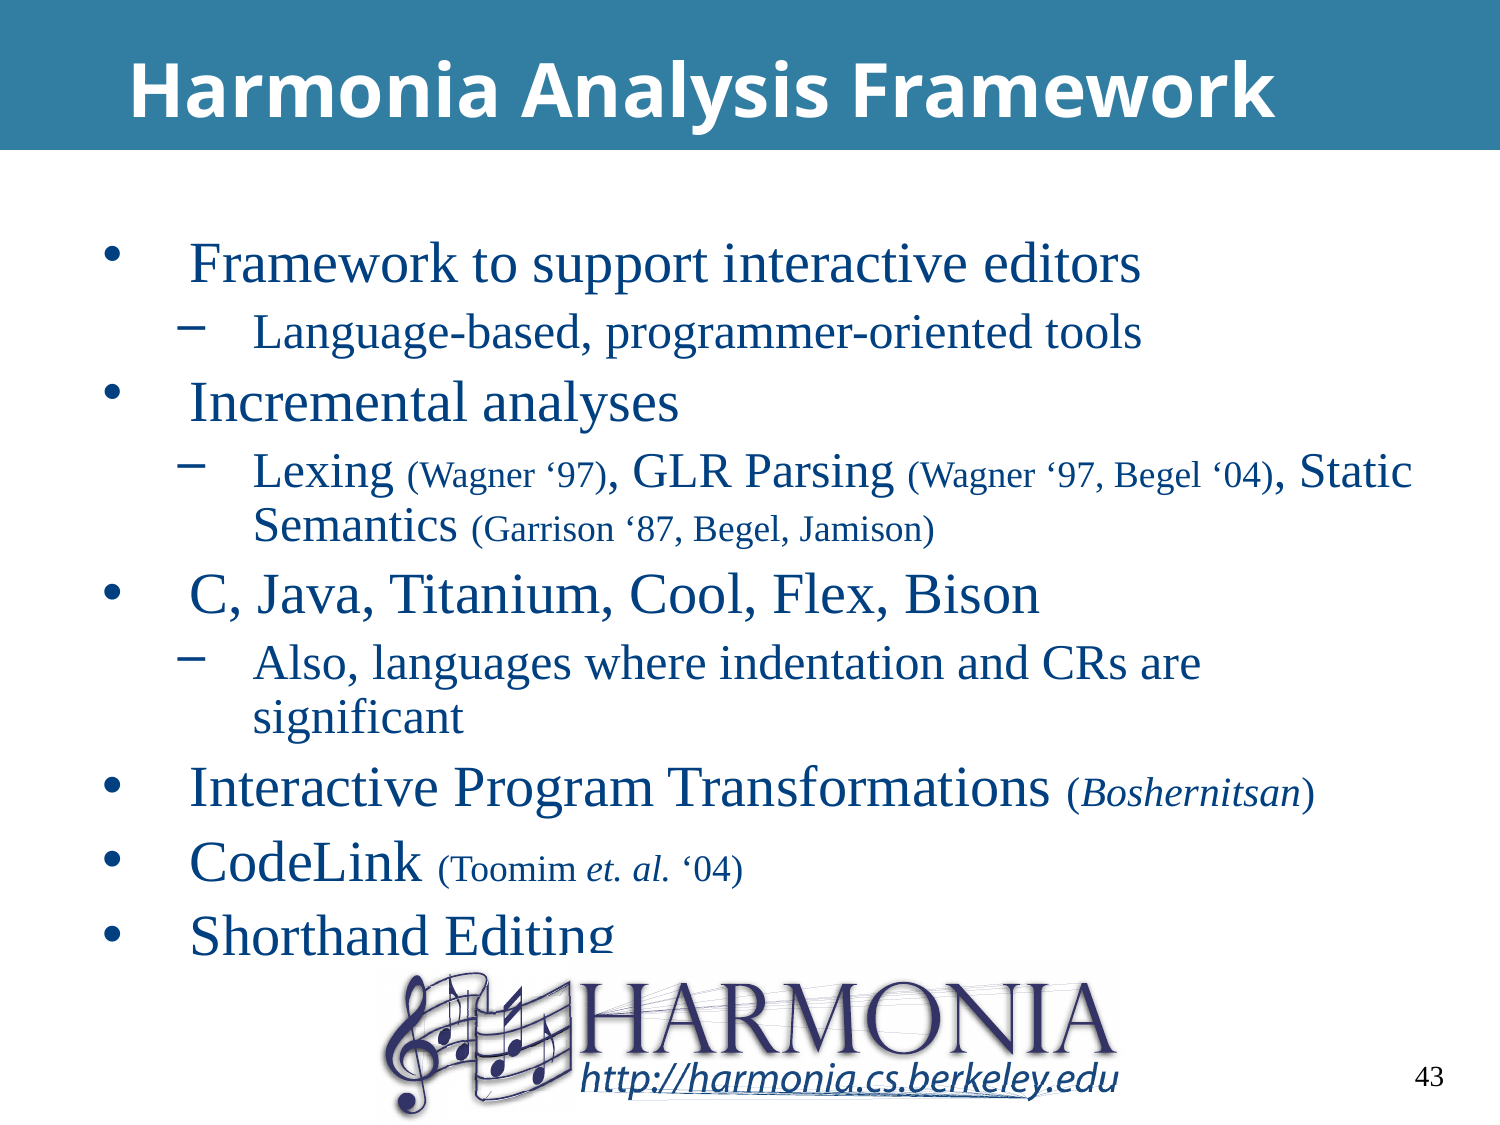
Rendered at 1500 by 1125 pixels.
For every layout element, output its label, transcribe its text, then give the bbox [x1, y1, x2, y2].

title Harmonia Analysis Framework [112, 12, 1500, 163]
picture [374, 953, 1125, 1125]
list Framework to support interactive editors Language-based, programmer-oriented tools Incremental analyses Lexing (Wagner ‘97), GLR Parsing (Wagner ‘97, Begel ‘04), Static Semantics (Garrison ‘87, Begel, Jamison) C, Java, Titanium, Cool, Flex, Bison Also, languages where indentation and CRs are significant Interactive Program Transformations (Boshernitsan) CodeLink (Toomim et. al. ‘04) Shorthand Editing [87, 224, 1438, 913]
